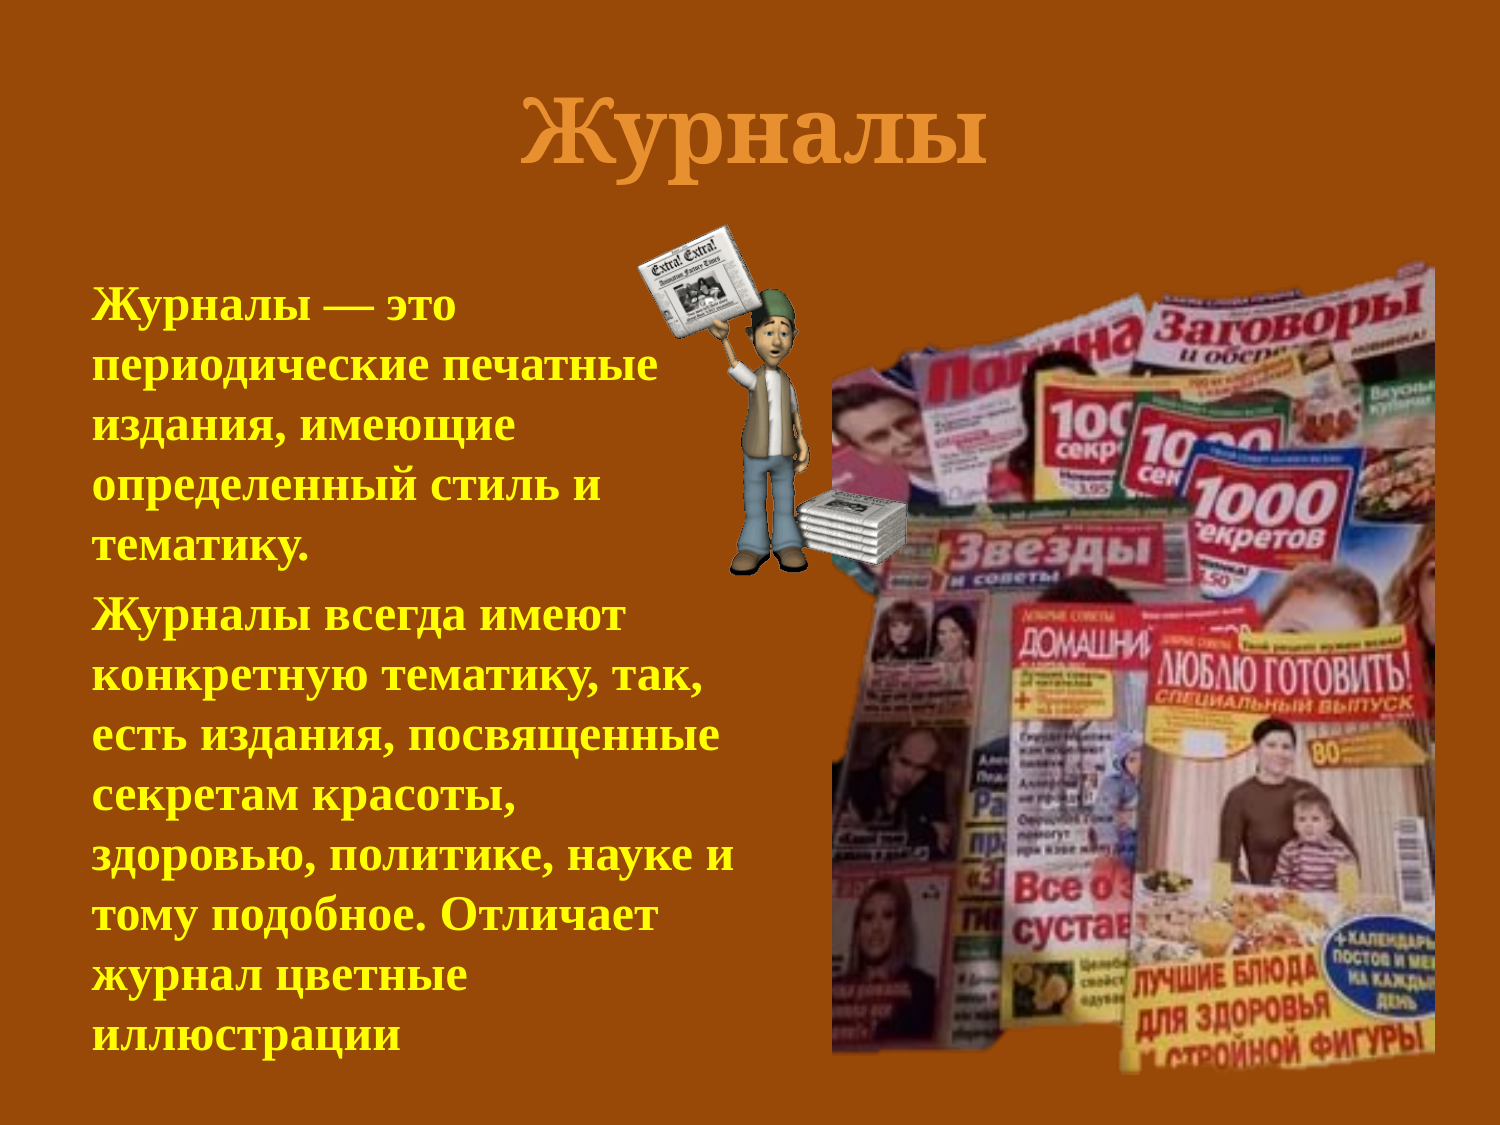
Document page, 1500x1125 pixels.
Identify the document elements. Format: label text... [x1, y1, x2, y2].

title Журналы [75, 45, 1436, 209]
picture [631, 207, 1436, 1075]
list Журналы — это периодические печатные издания, имеющие определенный стиль и тематику. Журналы всегда имеют конкретную тематику, так, есть издания, посвященные секретам красоты, здоровью, политике, науке и тому подобное. Отличает журнал цветные иллюстрации [76, 262, 750, 1075]
